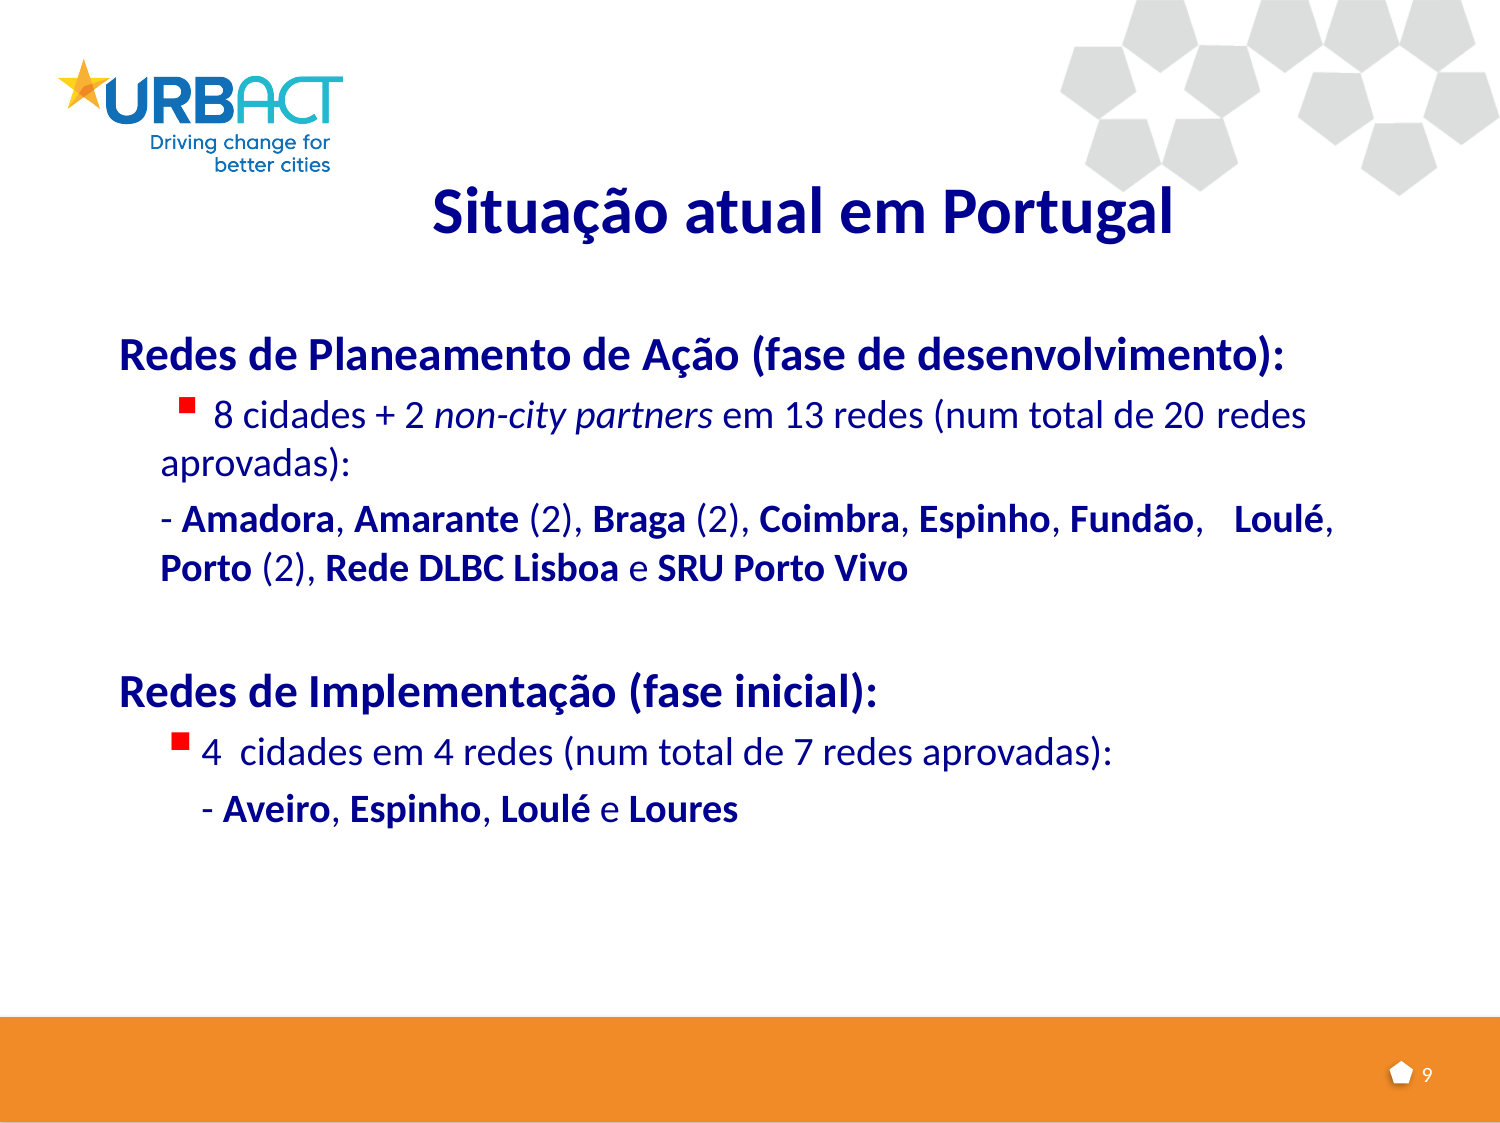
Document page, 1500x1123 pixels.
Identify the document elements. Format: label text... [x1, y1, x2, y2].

text_box Situação atual em Portugal [210, 167, 1399, 248]
slide_number 9 [1421, 1043, 1482, 1104]
picture [1060, 0, 1500, 210]
picture [57, 58, 343, 172]
text_box [118, 266, 1458, 962]
